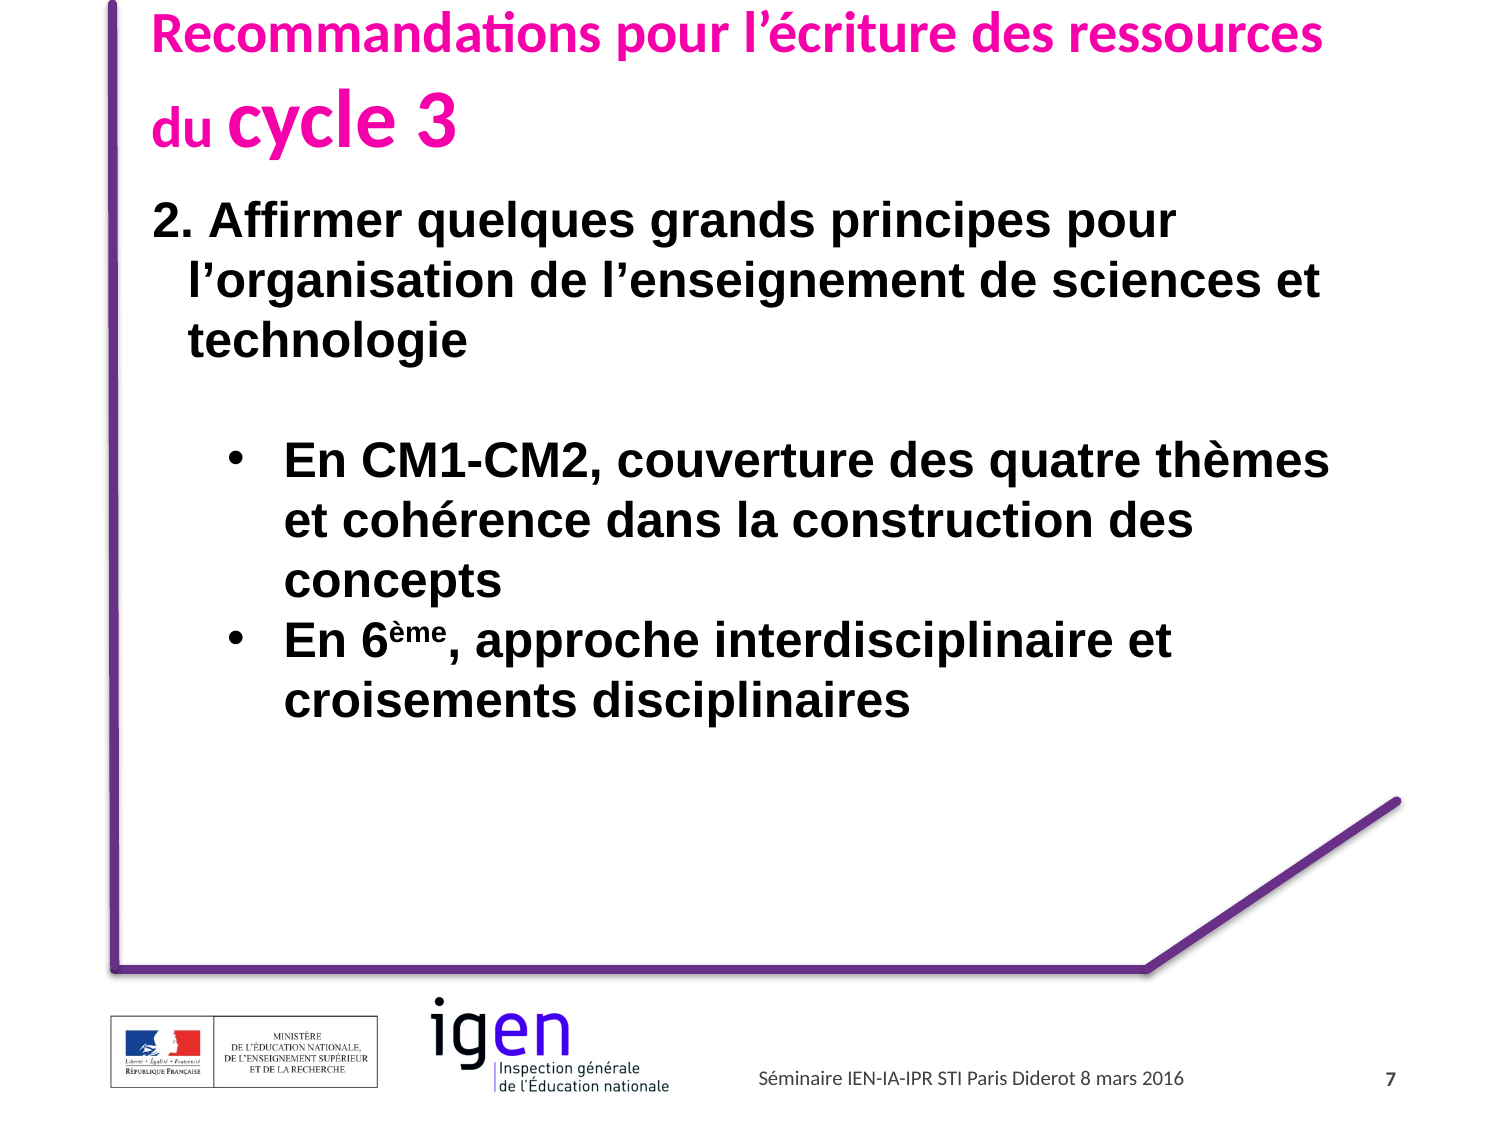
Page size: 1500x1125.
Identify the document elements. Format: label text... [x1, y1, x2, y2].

text_box Affirmer quelques grands principes pour l’organisation de l’enseignement de sciences et technologie En CM1-CM2, couverture des quatre thèmes et cohérence dans la construction des concepts En 6ème, approche interdisciplinaire et croisements disciplinaires [137, 180, 1404, 765]
text_box 7 [1353, 1048, 1411, 1109]
picture [428, 994, 672, 1094]
picture [108, 1013, 380, 1090]
text_box Recommandations pour l’écriture des ressources du cycle 3 [136, 31, 1413, 197]
